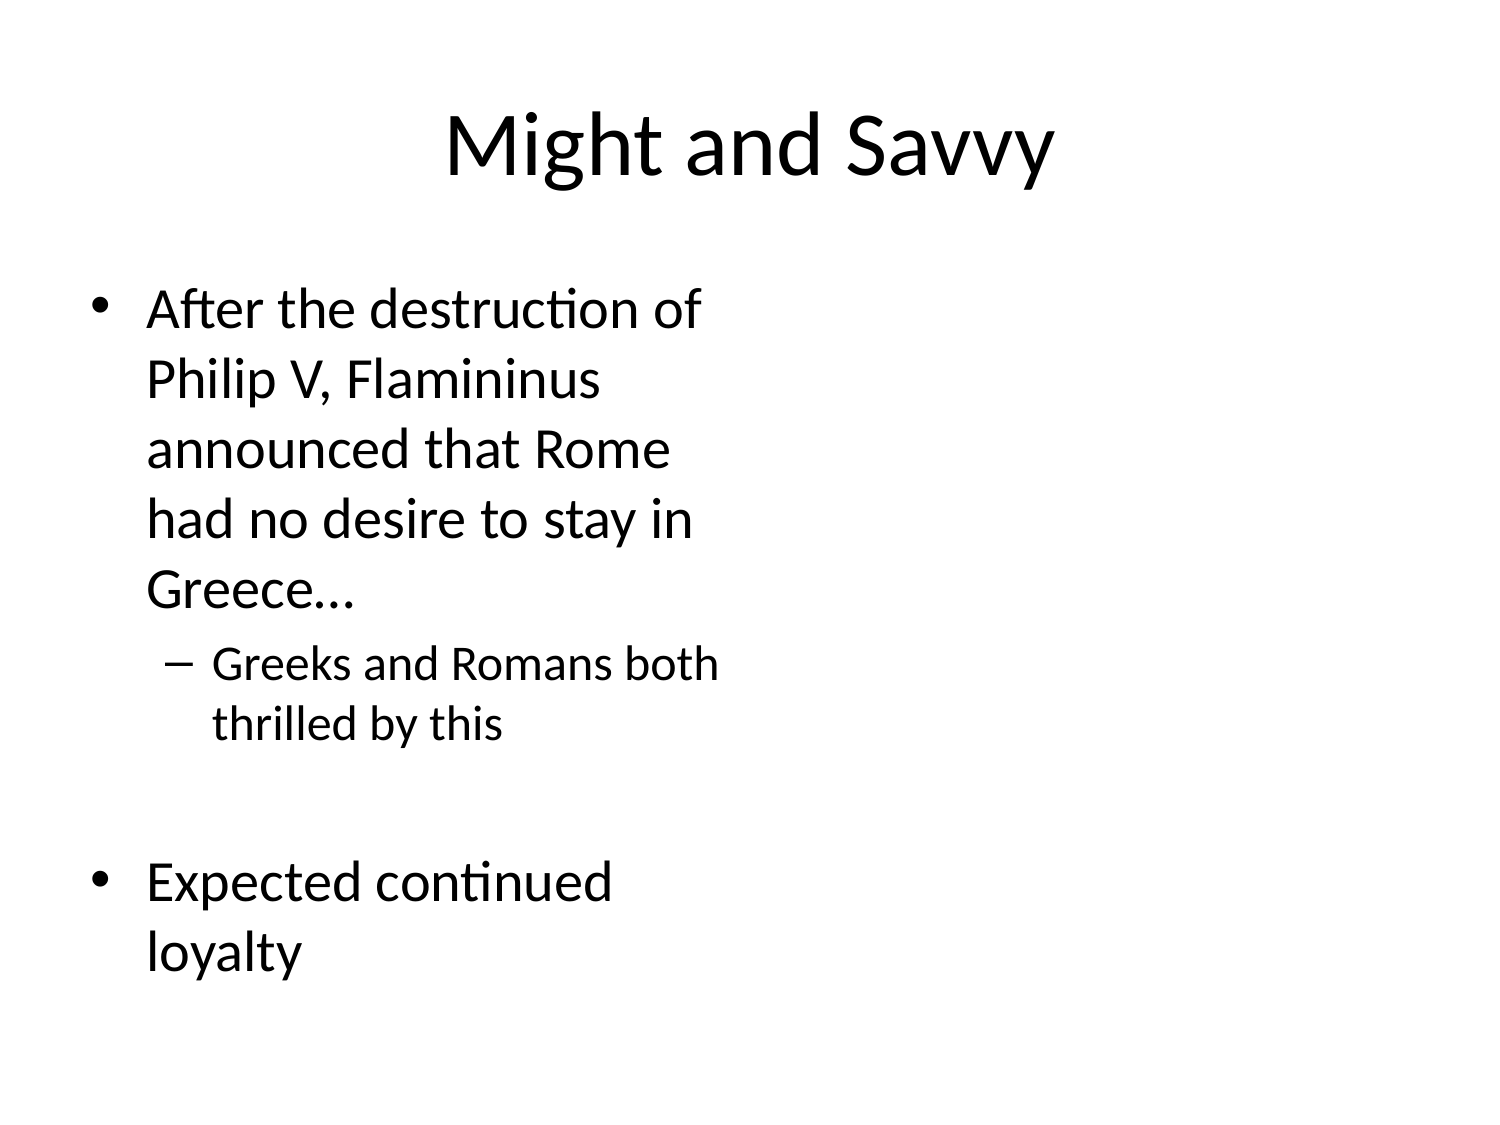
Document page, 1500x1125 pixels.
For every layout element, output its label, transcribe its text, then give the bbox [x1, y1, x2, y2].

list After the destruction of Philip V, Flamininus announced that Rome had no desire to stay in Greece… Greeks and Romans both thrilled by this Expected continued loyalty [75, 262, 738, 1005]
title Might and Savvy [75, 45, 1425, 233]
